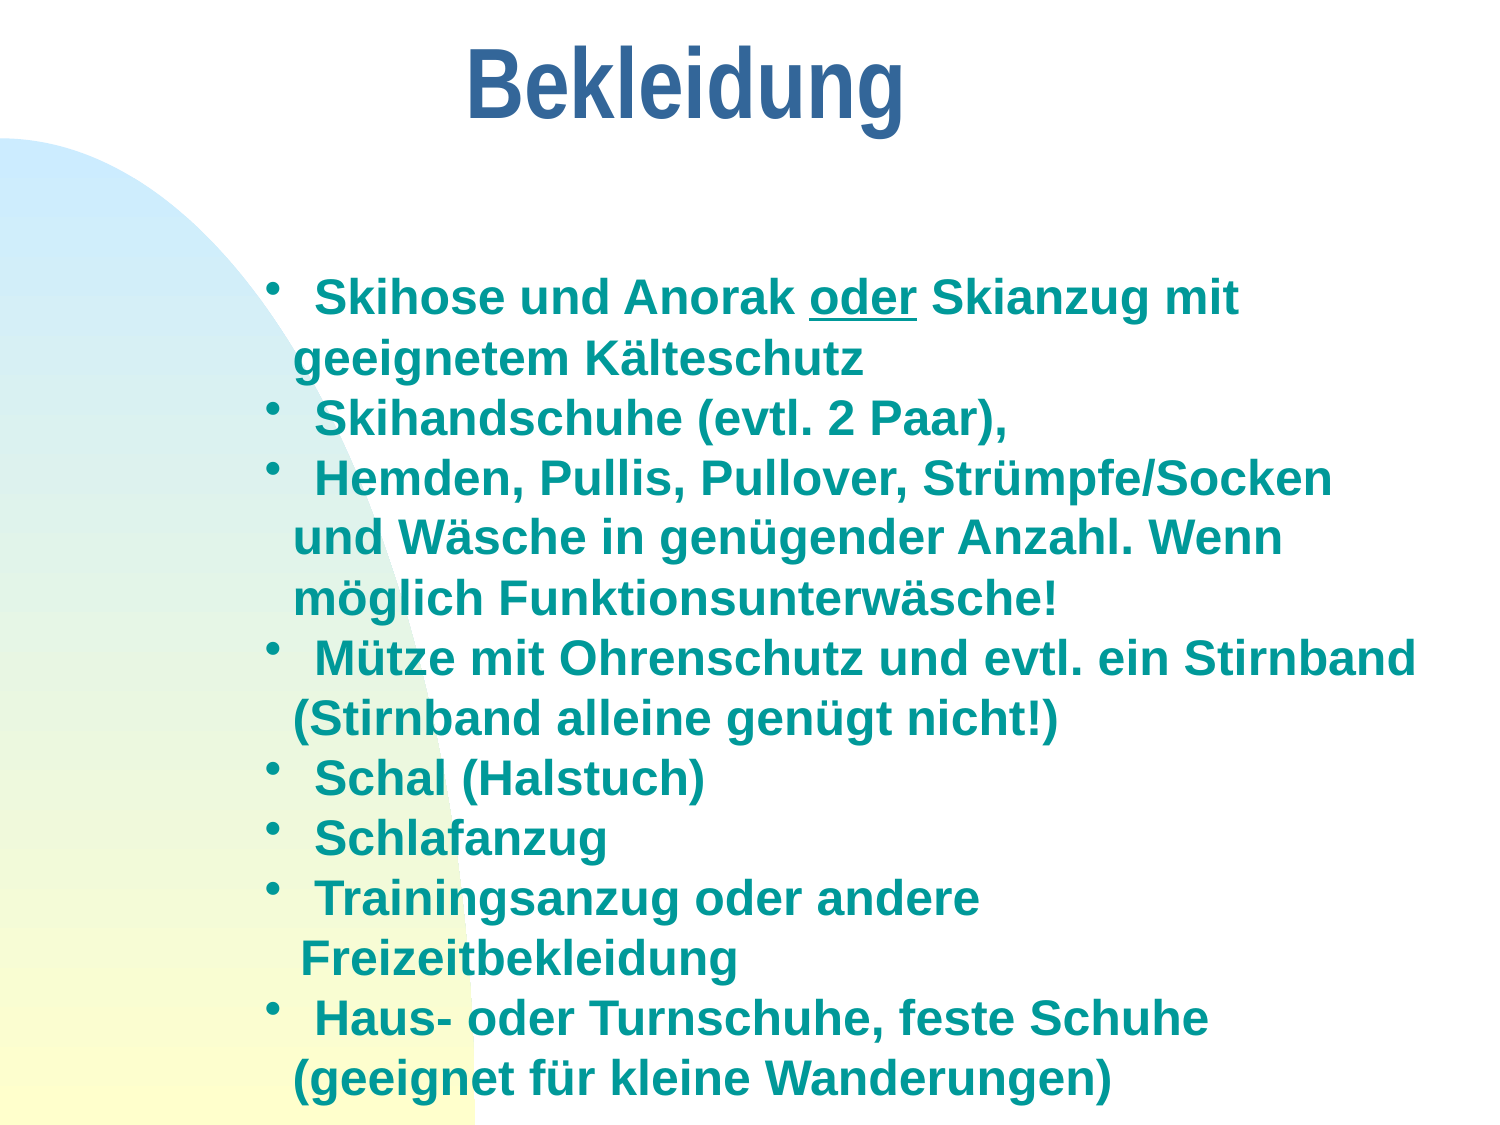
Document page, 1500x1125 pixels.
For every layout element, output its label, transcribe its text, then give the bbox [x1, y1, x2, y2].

title Bekleidung [450, 0, 1450, 188]
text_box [249, 149, 1438, 632]
